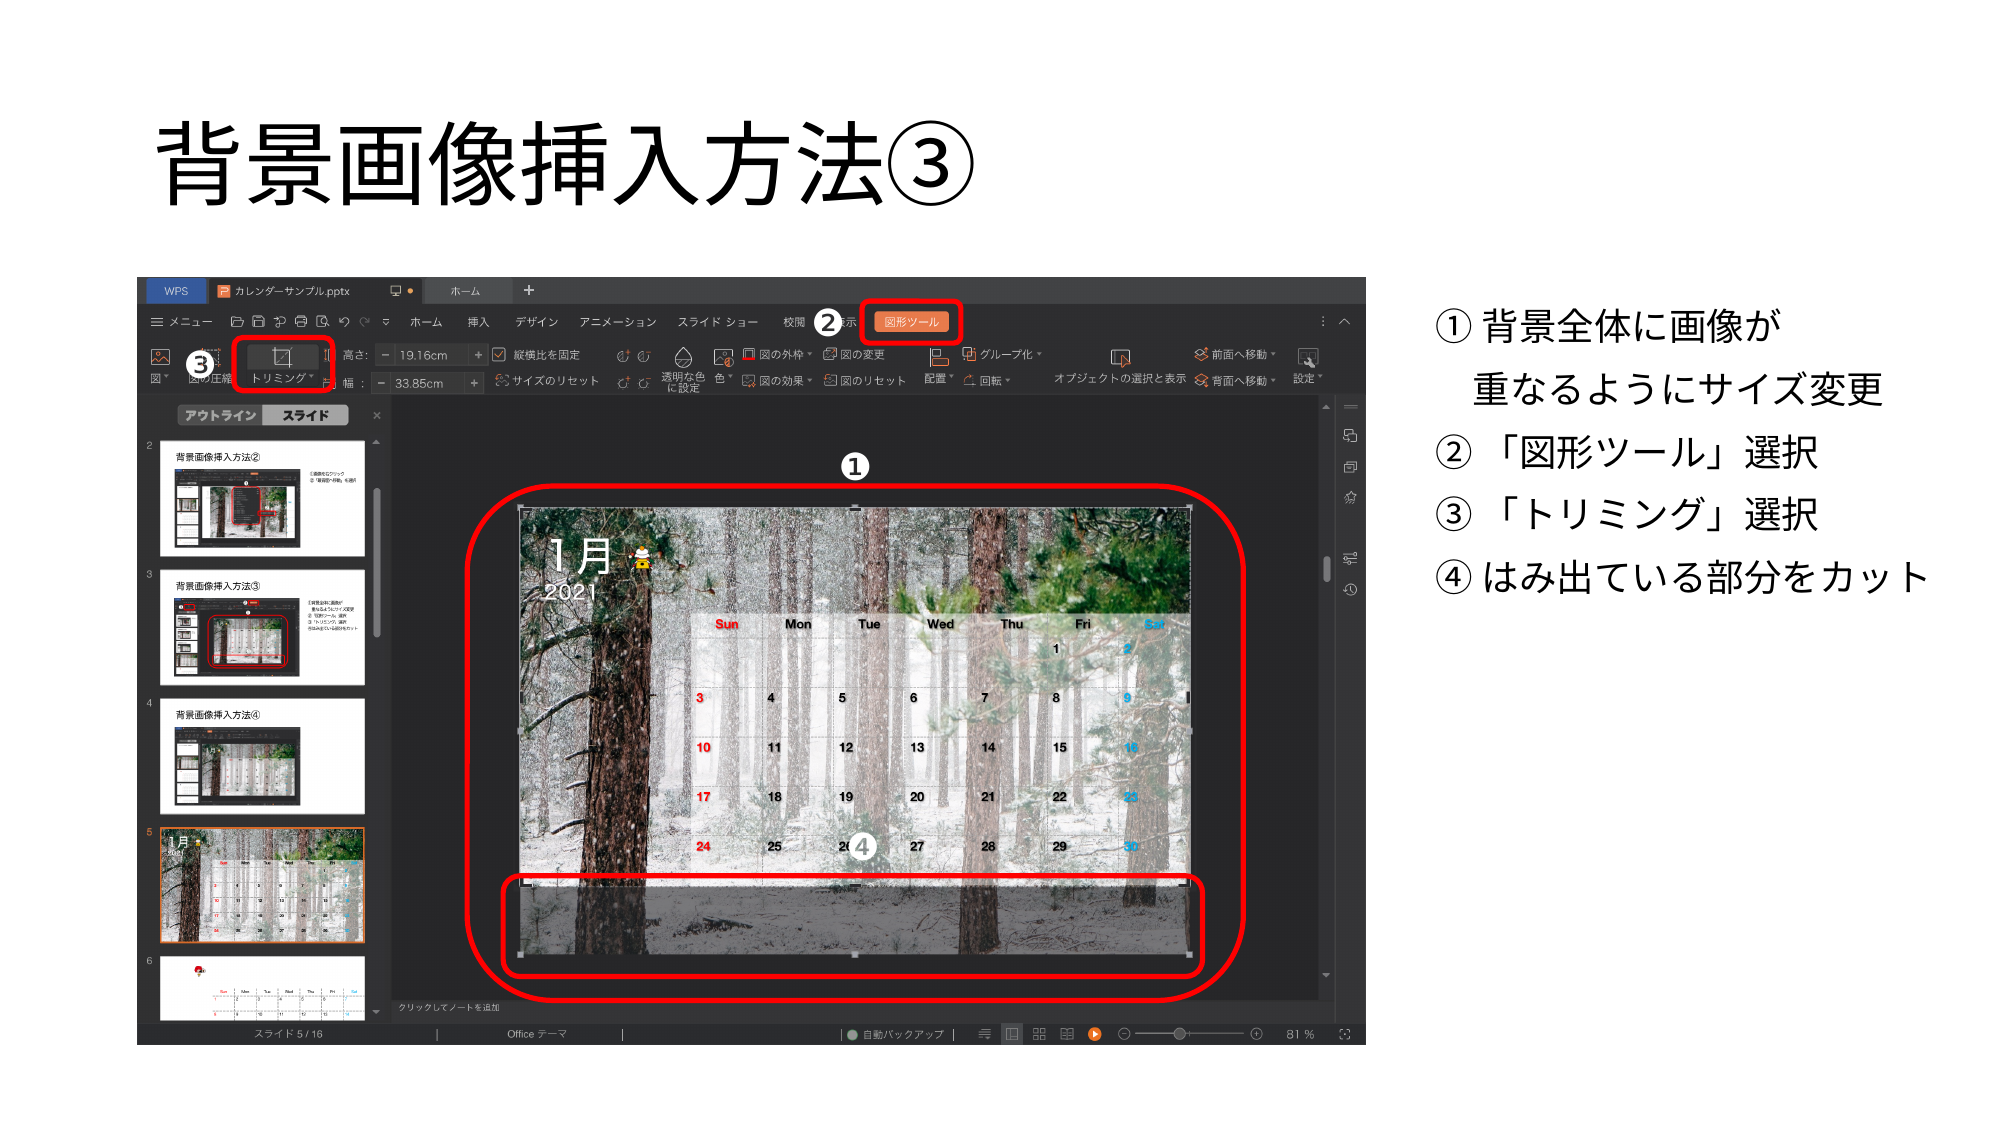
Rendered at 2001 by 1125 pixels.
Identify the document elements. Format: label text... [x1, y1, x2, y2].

picture [137, 277, 1366, 1046]
text_box ①背景全体に画像が 重なるようにサイズ変更 ②「図形ツール」選択 ③「トリミング」選択 ④はみ出ている部分をカット [1420, 277, 1947, 607]
title 背景画像挿入方法③ [137, 59, 1863, 278]
